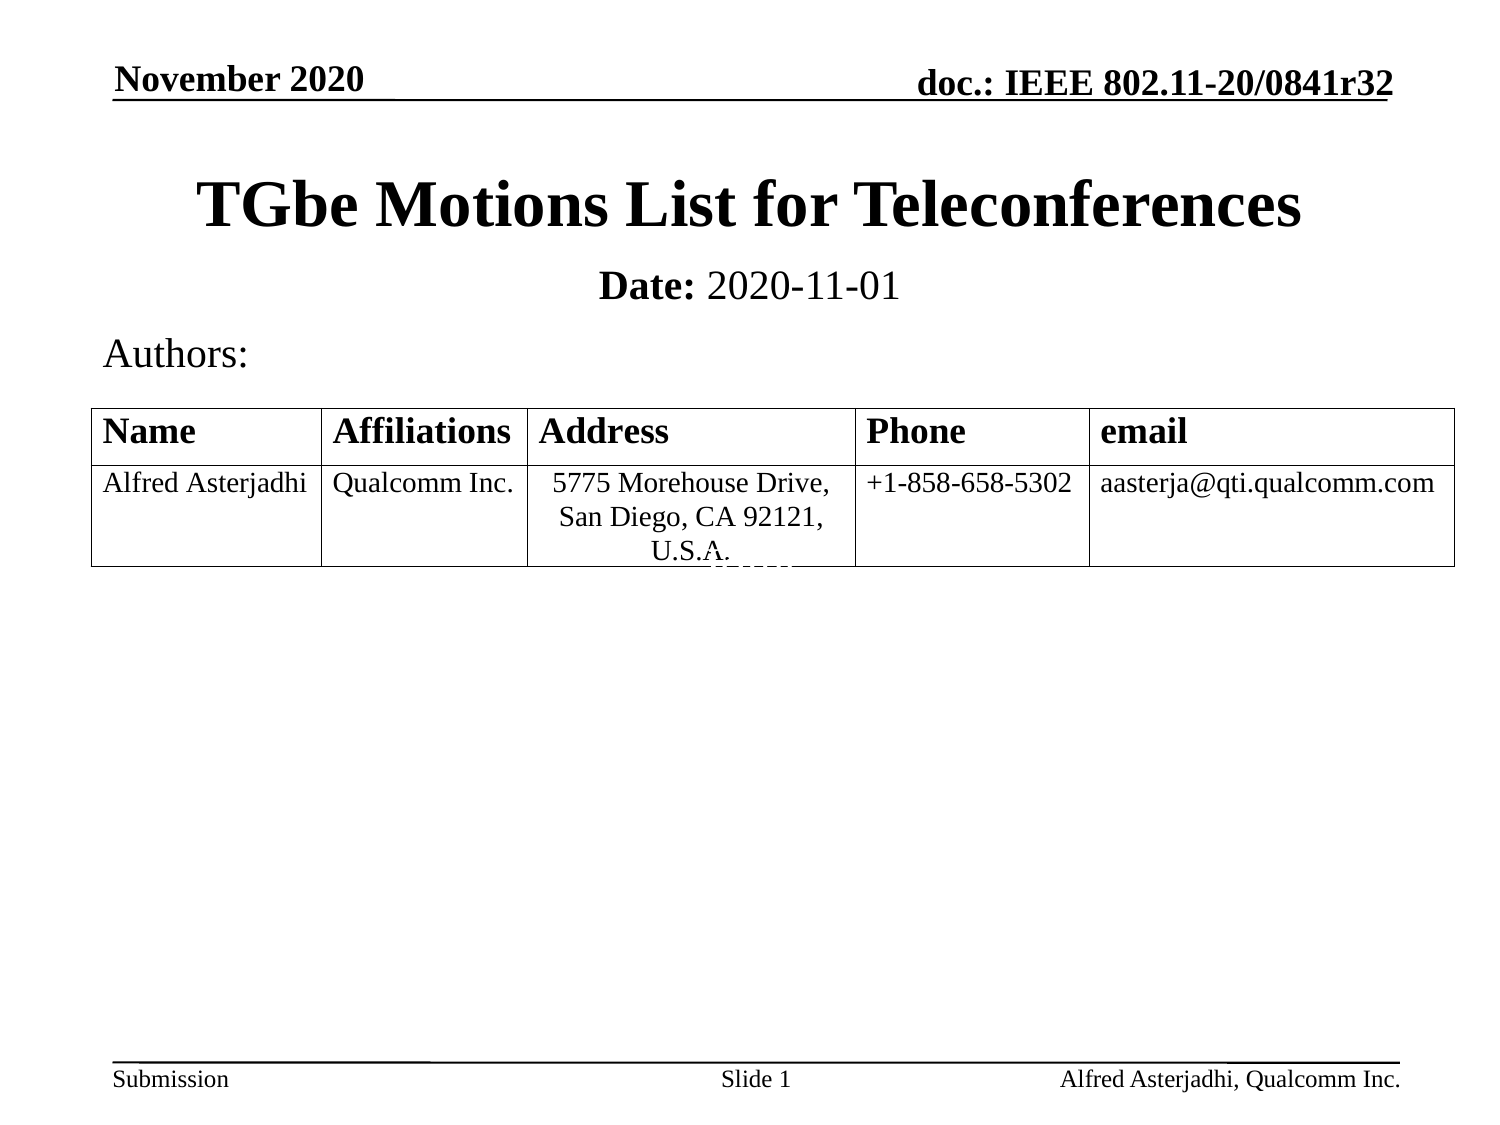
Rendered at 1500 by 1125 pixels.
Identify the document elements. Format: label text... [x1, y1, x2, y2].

text_box Authors: [87, 318, 325, 381]
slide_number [114, 54, 493, 100]
title TGbe Motions List for Teleconferences [112, 112, 1388, 249]
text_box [75, 407, 1477, 819]
slide_number Slide 1 [712, 1061, 800, 1123]
footer Alfred Asterjadhi, Qualcomm Inc. [902, 1061, 1402, 1093]
list Date: 2020-11-01 [112, 249, 1388, 316]
